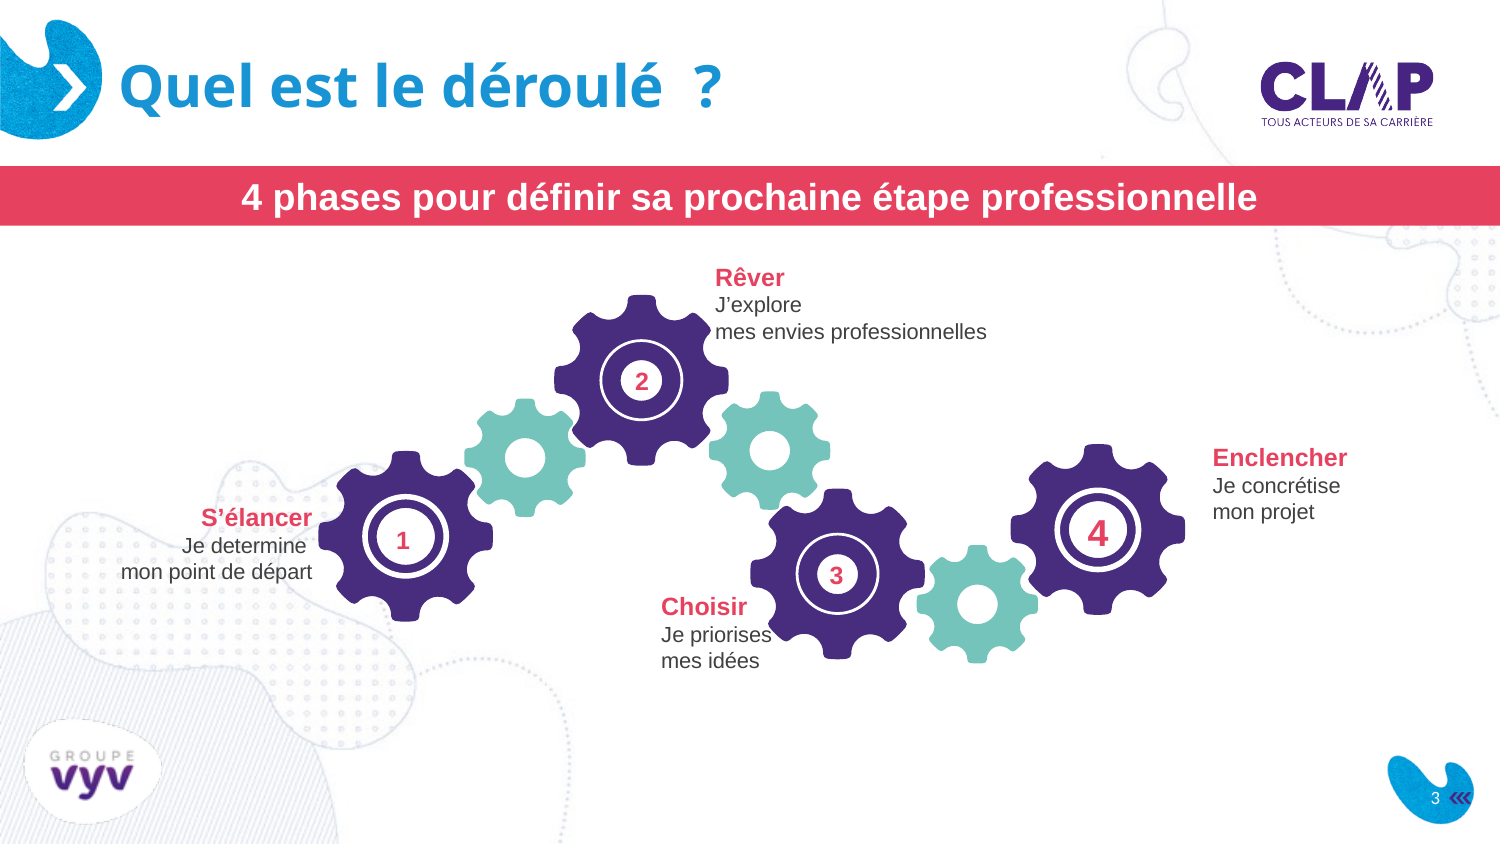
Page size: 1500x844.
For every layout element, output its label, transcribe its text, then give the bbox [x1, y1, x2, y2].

text_box [768, 488, 925, 643]
picture [0, 226, 1500, 844]
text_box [644, 552, 859, 682]
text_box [613, 253, 1006, 404]
text_box [1010, 461, 1168, 615]
text_box [916, 545, 1038, 664]
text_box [1072, 434, 1364, 563]
title Quel est le déroulé ? [103, 50, 1202, 129]
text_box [103, 493, 421, 593]
text_box [599, 350, 676, 422]
text_box [554, 312, 711, 466]
text_box [802, 532, 880, 610]
picture [55, 65, 86, 110]
text_box [464, 398, 586, 518]
text_box [336, 450, 493, 622]
text_box [421, 496, 450, 576]
text_box [1054, 495, 1126, 573]
text_box [708, 404, 831, 510]
picture [0, 0, 1500, 166]
text_box 4 phases pour définir sa prochaine étape professionnelle [0, 166, 1500, 226]
